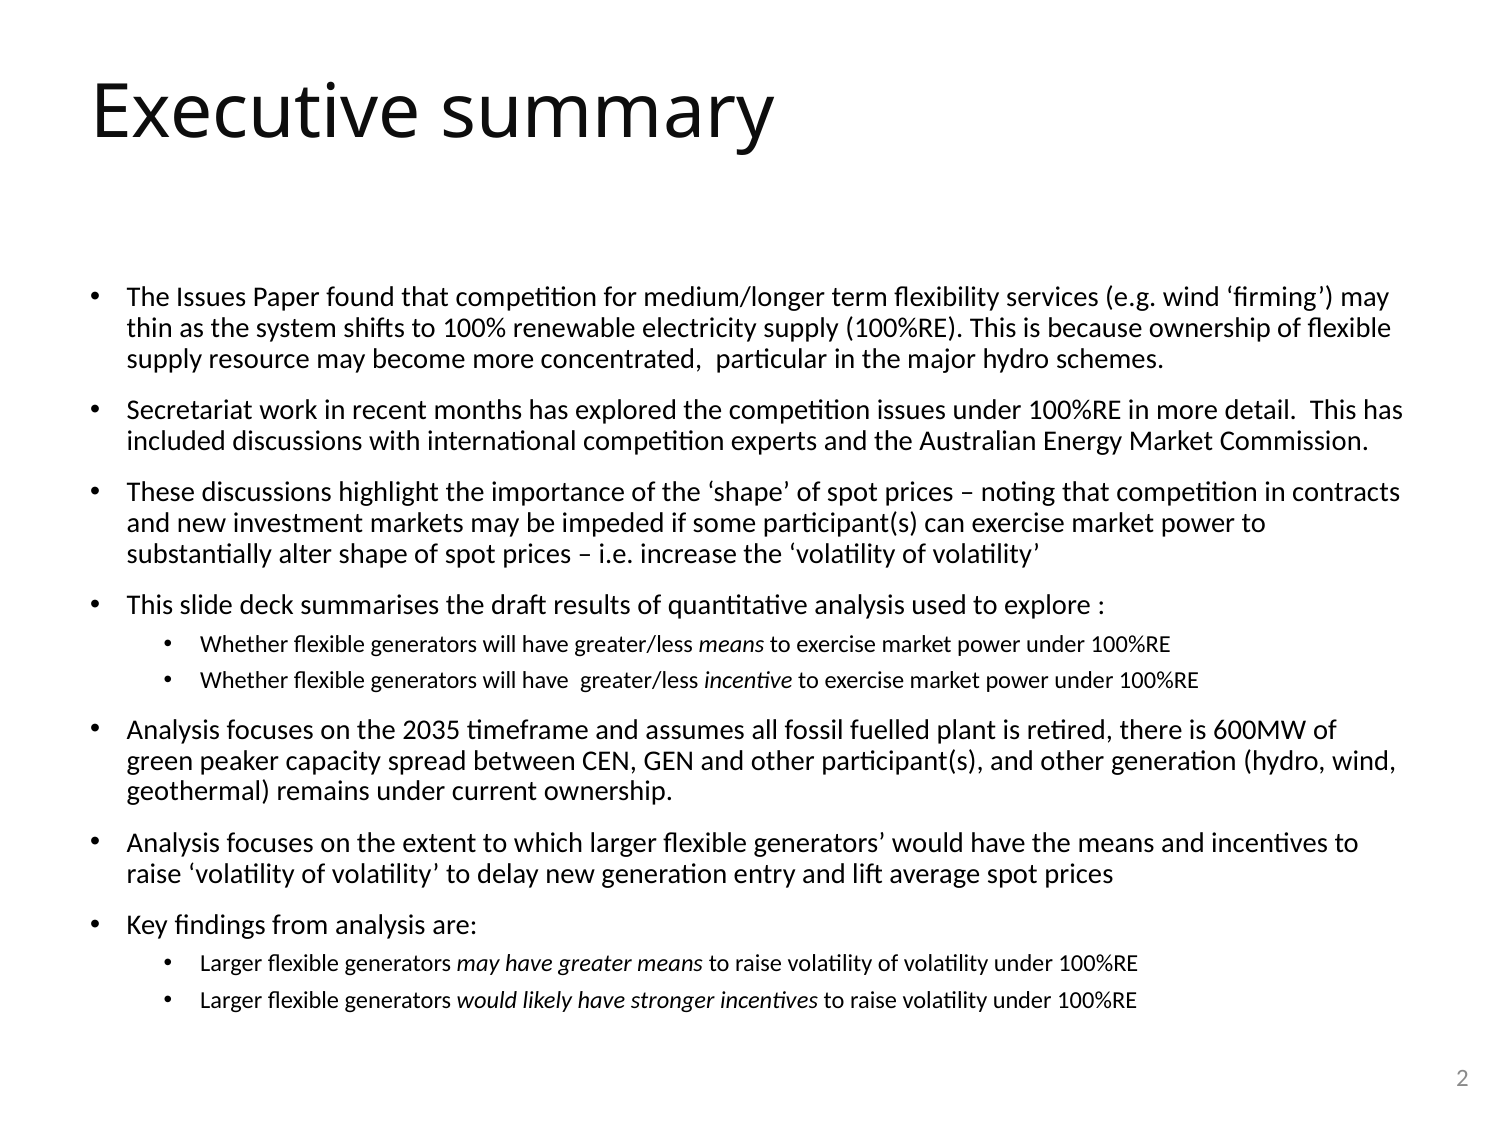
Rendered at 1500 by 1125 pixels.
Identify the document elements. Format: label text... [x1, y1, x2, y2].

list The Issues Paper found that competition for medium/longer term flexibility services (e.g. wind ‘firming’) may thin as the system shifts to 100% renewable electricity supply (100%RE). This is because ownership of flexible supply resource may become more concentrated, particular in the major hydro schemes. Secretariat work in recent months has explored the competition issues under 100%RE in more detail. This has included discussions with international competition experts and the Australian Energy Market Commission. These discussions highlight the importance of the ‘shape’ of spot prices – noting that competition in contracts and new investment markets may be impeded if some participant(s) can exercise market power to substantially alter shape of spot prices – i.e. increase the ‘volatility of volatility’ This slide deck summarises the draft results of quantitative analysis used to explore : Whether flexible generators will have greater/less means to exercise market power under 100%RE Whether flexible generators will have greater/less incentive to exercise market power under 100%RE Analysis focuses on the 2035 timeframe and assumes all fossil fuelled plant is retired, there is 600MW of green peaker capacity spread between CEN, GEN and other participant(s), and other generation (hydro, wind, geothermal) remains under current ownership. Analysis focuses on the extent to which larger flexible generators’ would have the means and incentives to raise ‘volatility of volatility’ to delay new generation entry and lift average spot prices Key findings from analysis are: Larger flexible generators may have greater means to raise volatility of volatility under 100%RE Larger flexible generators would likely have stronger incentives to raise volatility under 100%RE [75, 274, 1425, 1035]
title Executive summary [75, 19, 1425, 207]
slide_number 2 [1411, 1046, 1484, 1107]
